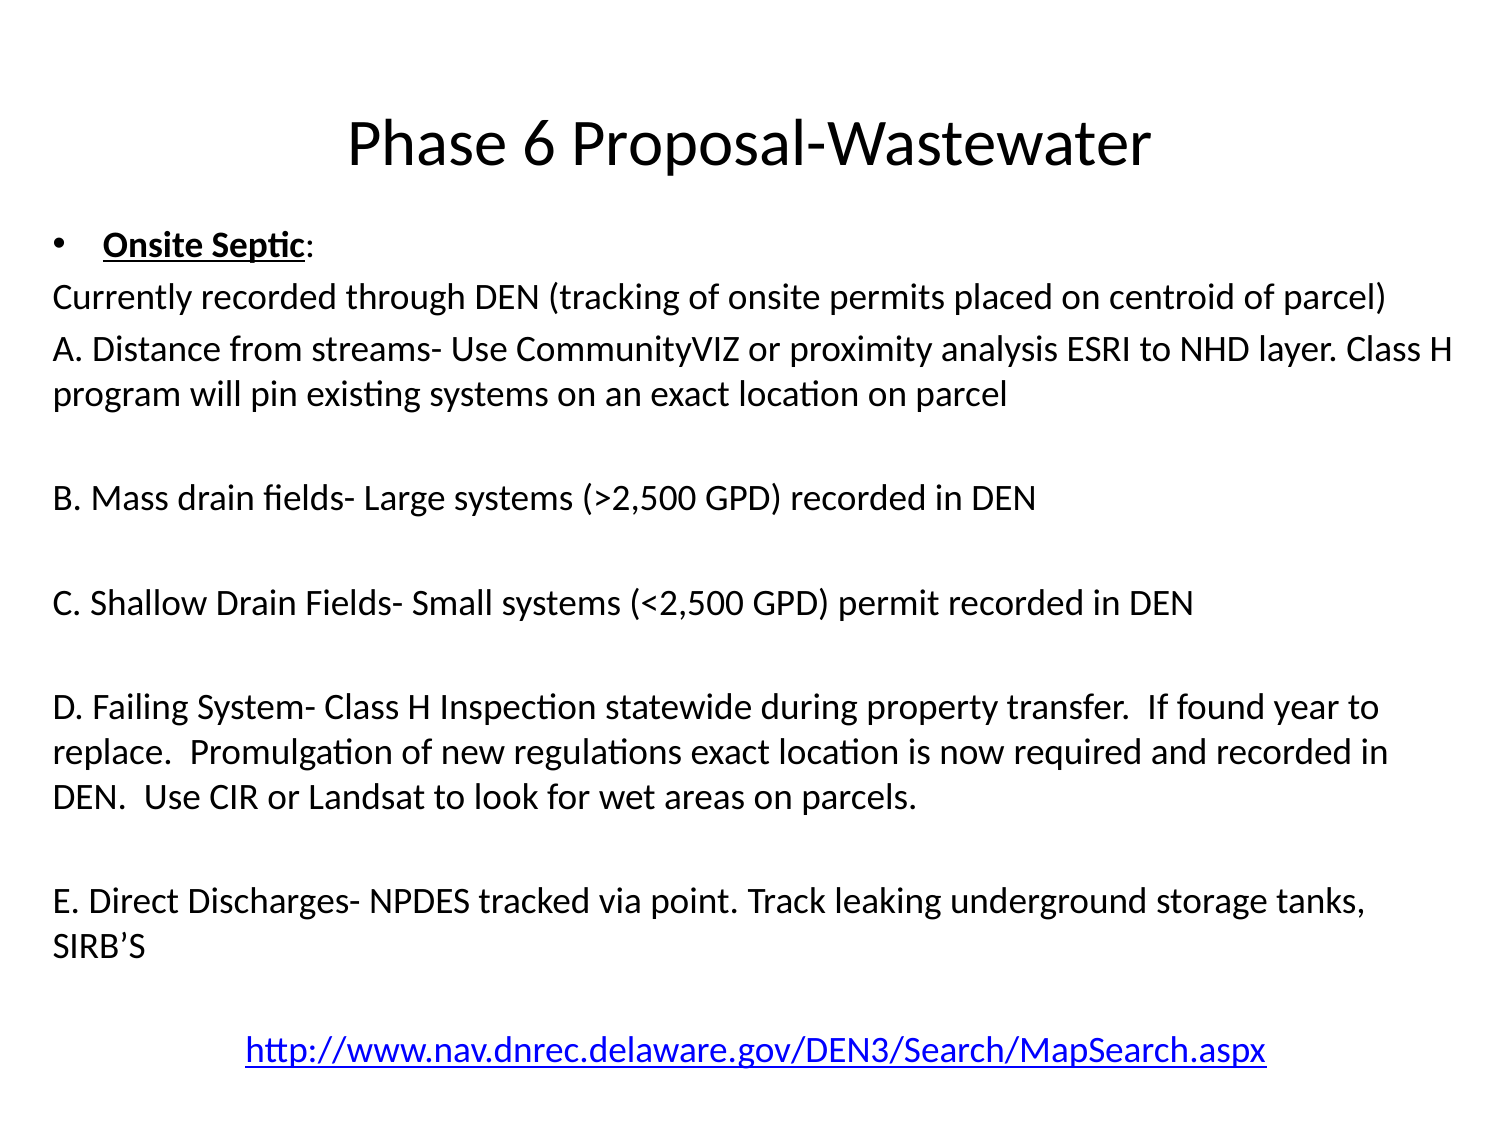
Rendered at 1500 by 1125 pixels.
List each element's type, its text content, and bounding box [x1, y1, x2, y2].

title Phase 6 Proposal-Wastewater [75, 45, 1425, 212]
list Onsite Septic: Currently recorded through DEN (tracking of onsite permits placed on centroid of parcel) A. Distance from streams- Use CommunityVIZ or proximity analysis ESRI to NHD layer. Class H program will pin existing systems on an exact location on parcel B. Mass drain fields- Large systems (>2,500 GPD) recorded in DEN C. Shallow Drain Fields- Small systems (<2,500 GPD) permit recorded in DEN D. Failing System- Class H Inspection statewide during property transfer. If found year to replace. Promulgation of new regulations exact location is now required and recorded in DEN. Use CIR or Landsat to look for wet areas on parcels. E. Direct Discharges- NPDES tracked via point. Track leaking underground storage tanks, SIRB’S http://www.nav.dnrec.delaware.gov/DEN3/Search/MapSearch.aspx [37, 212, 1475, 1088]
